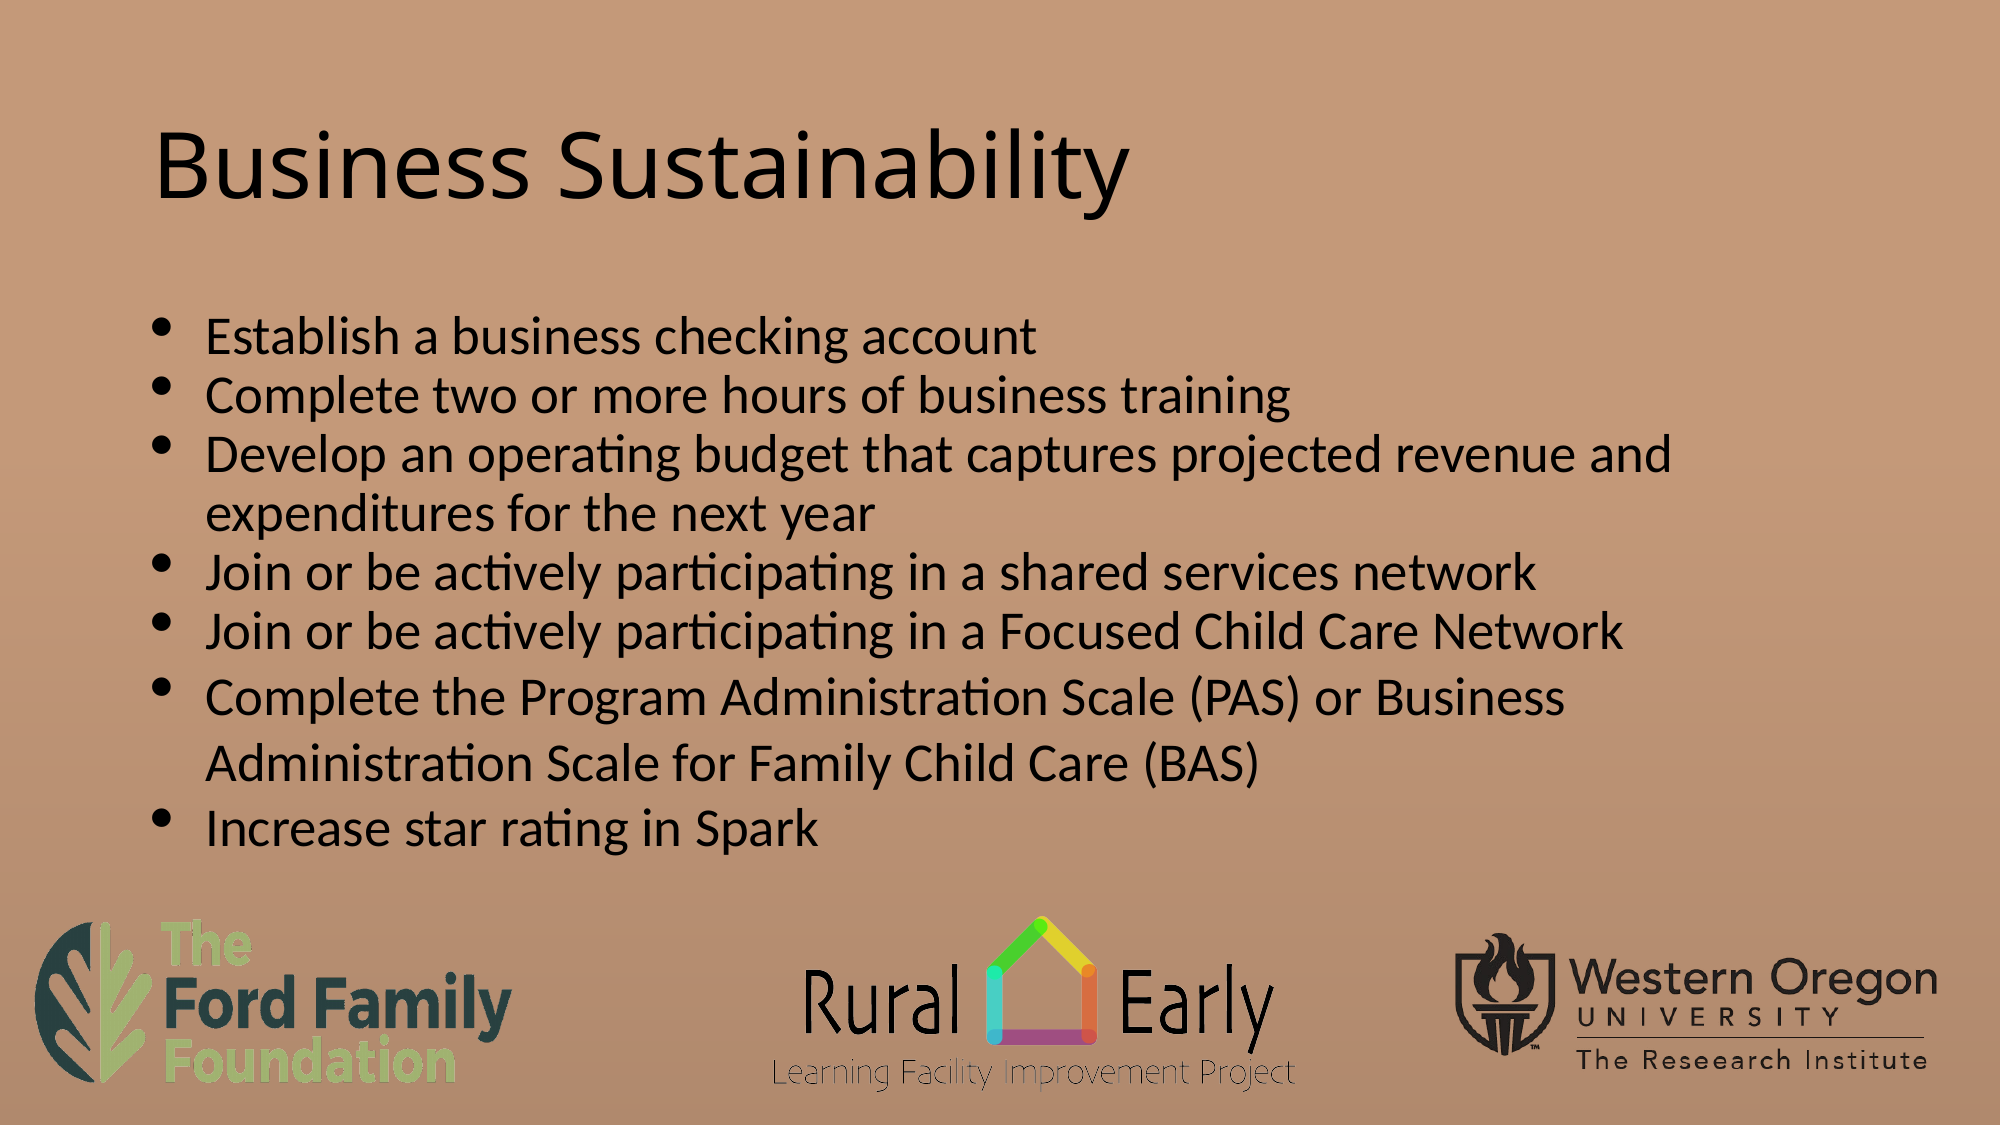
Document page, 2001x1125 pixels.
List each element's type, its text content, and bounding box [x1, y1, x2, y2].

title Business Sustainability [137, 59, 1863, 278]
list Establish a business checking account Complete two or more hours of business training Develop an operating budget that captures projected revenue and expenditures for the next year Join or be actively participating in a shared services network Join or be actively participating in a Focused Child Care Network Complete the Program Administration Scale (PAS) or Business Administration Scale for Family Child Care (BAS) Increase star rating in Spark [137, 299, 1863, 872]
picture [1442, 916, 1956, 1103]
picture [0, 871, 558, 1125]
picture [763, 916, 1303, 1125]
